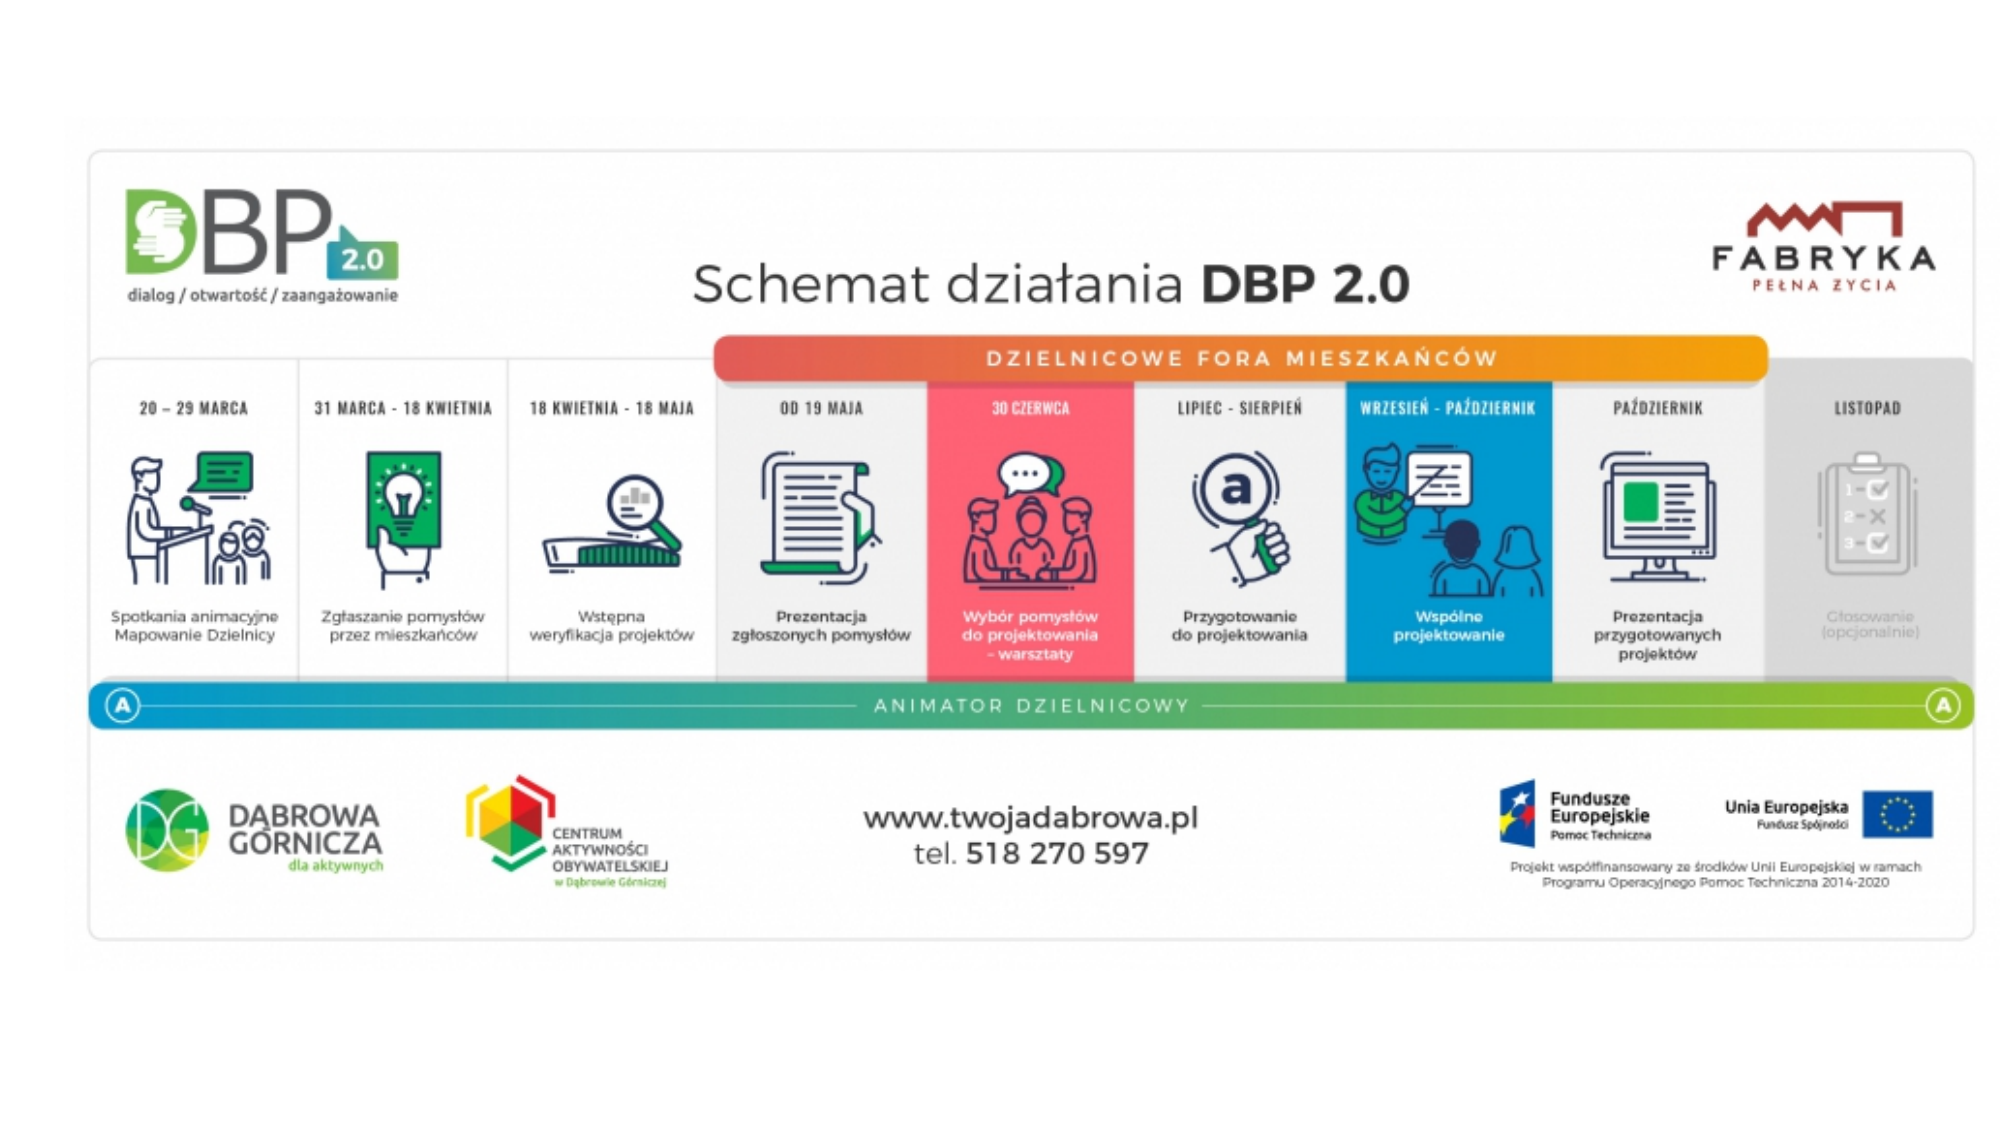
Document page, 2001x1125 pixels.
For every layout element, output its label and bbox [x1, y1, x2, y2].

picture [63, 116, 2000, 971]
